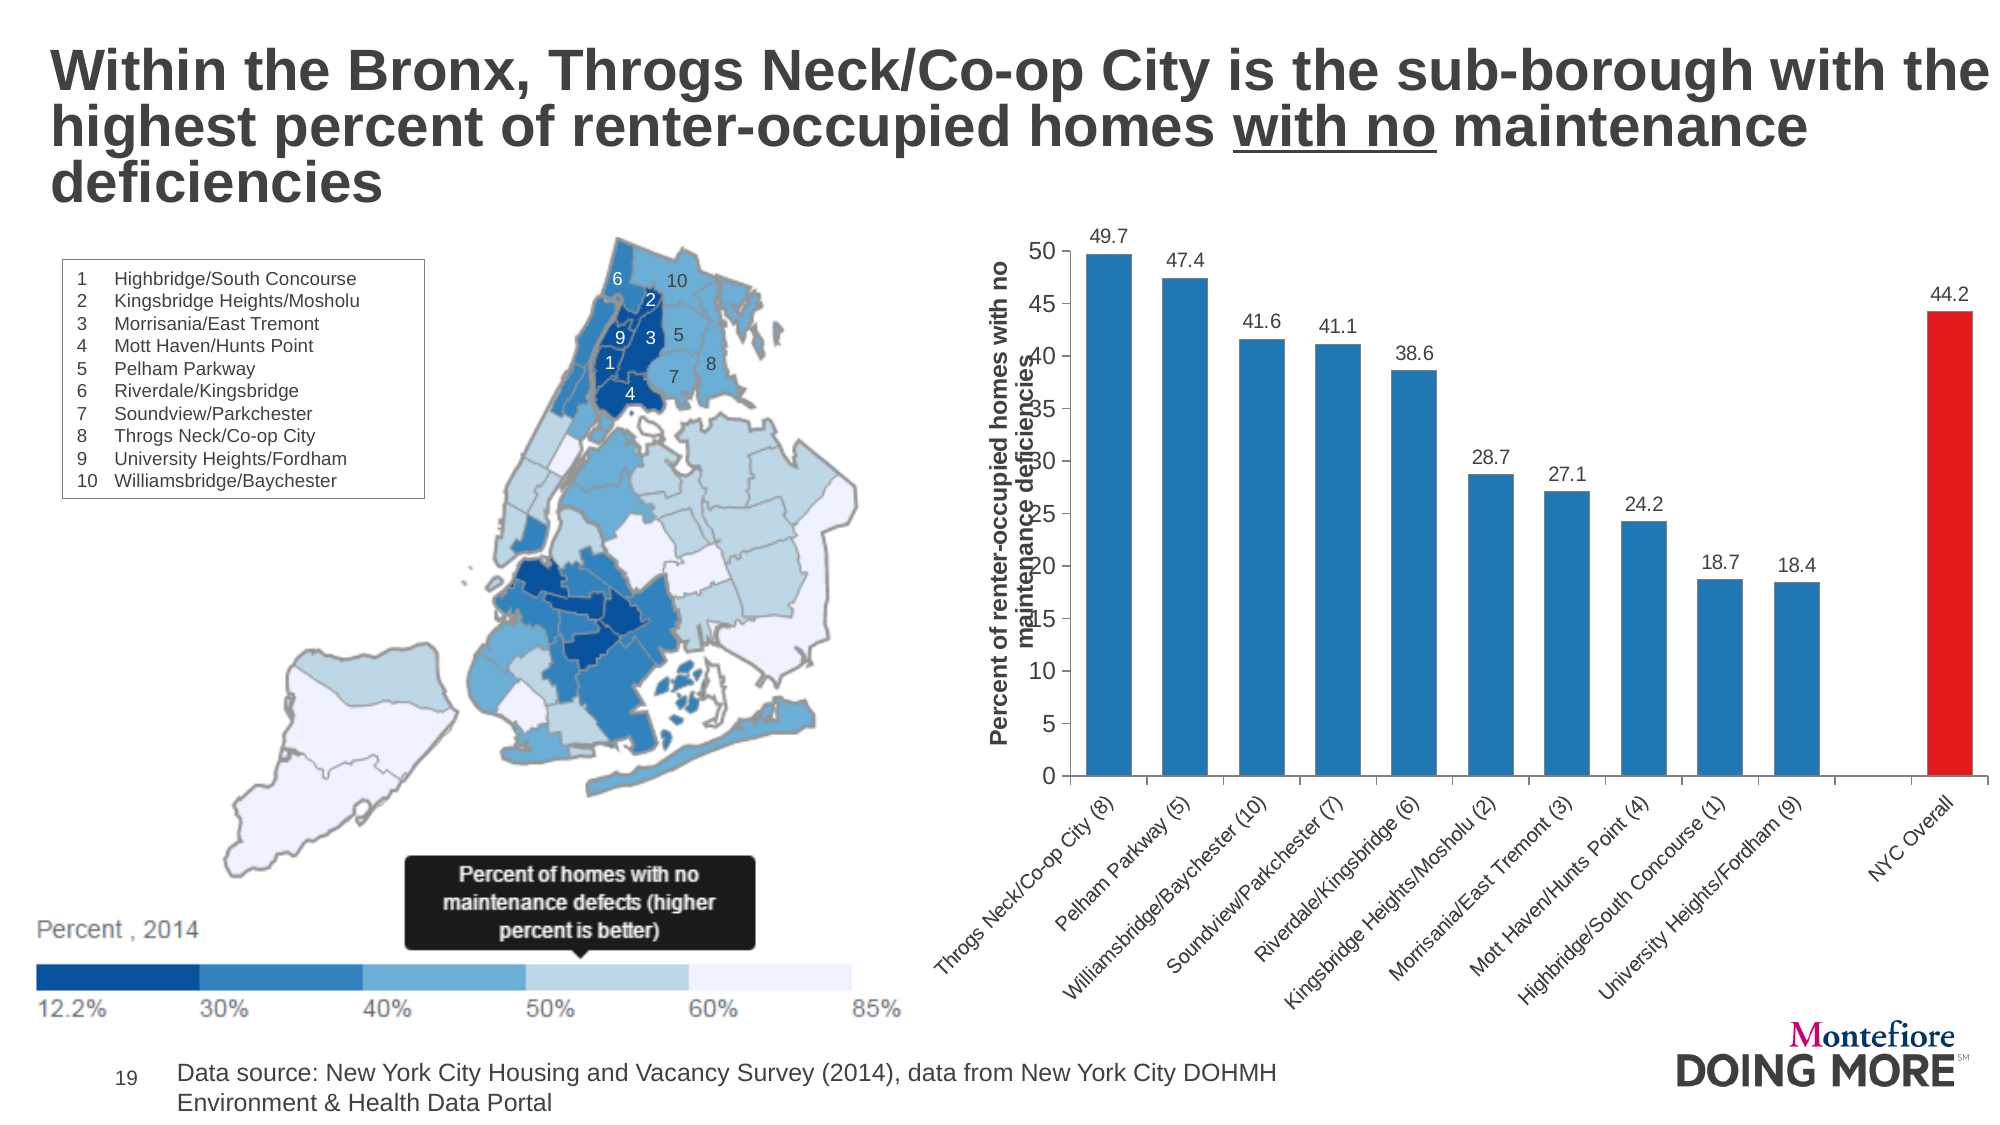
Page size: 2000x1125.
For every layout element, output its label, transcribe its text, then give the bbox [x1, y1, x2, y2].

text_box Data source: New York City Housing and Vacancy Survey (2014), data from New York City DOHMH Environment & Health Data Portal [162, 1049, 1651, 1124]
picture [35, 237, 905, 1034]
title Within the Bronx, Throgs Neck/Co-op City is the sub-borough with the highest percent of renter-occupied homes with no maintenance deficiencies [35, 37, 2000, 223]
chart [929, 224, 2000, 1022]
